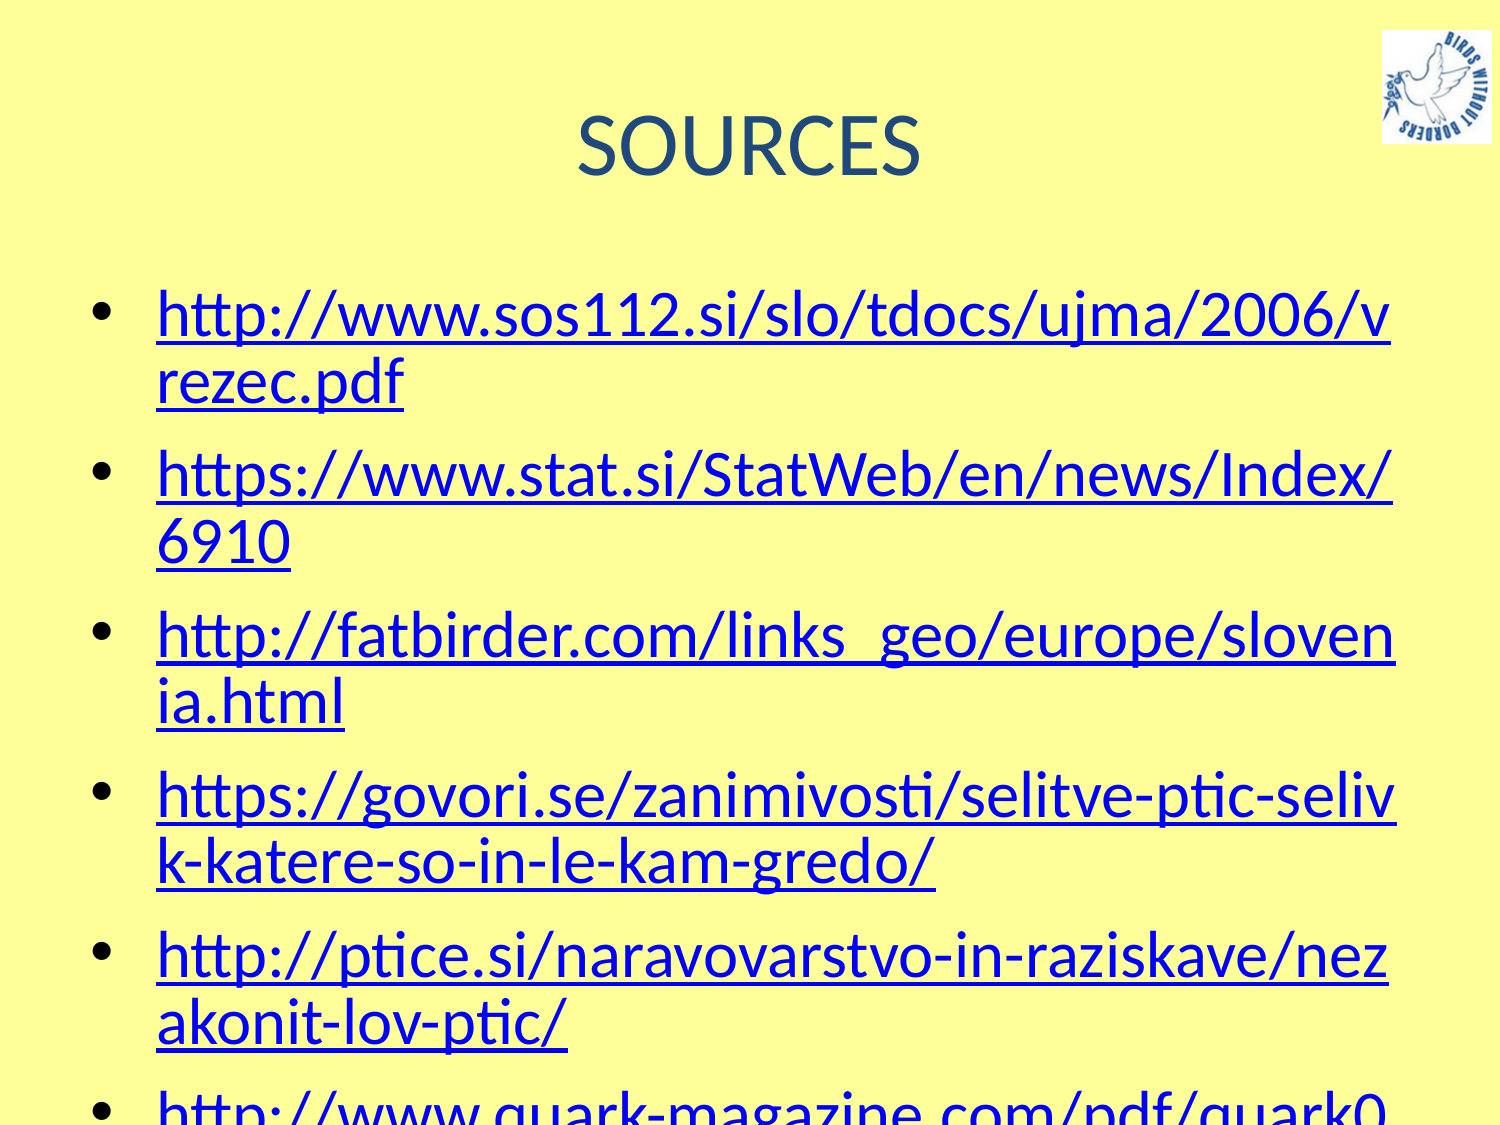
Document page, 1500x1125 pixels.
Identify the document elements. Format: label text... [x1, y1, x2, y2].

list http://www.sos112.si/slo/tdocs/ujma/2006/vrezec.pdf https://www.stat.si/StatWeb/en/news/Index/6910 http://fatbirder.com/links_geo/europe/slovenia.html https://govori.se/zanimivosti/selitve-ptic-selivk-katere-so-in-le-kam-gredo/ http://ptice.si/naravovarstvo-in-raziskave/nezakonit-lov-ptic/ http://www.quark-magazine.com/pdf/quark07/0702CMWetlandsinSloveniaB.pdf http://life.notranjski-park.si/en/project-area/ [75, 262, 1425, 1005]
picture [1382, 30, 1493, 145]
title SOURCES [75, 45, 1425, 233]
